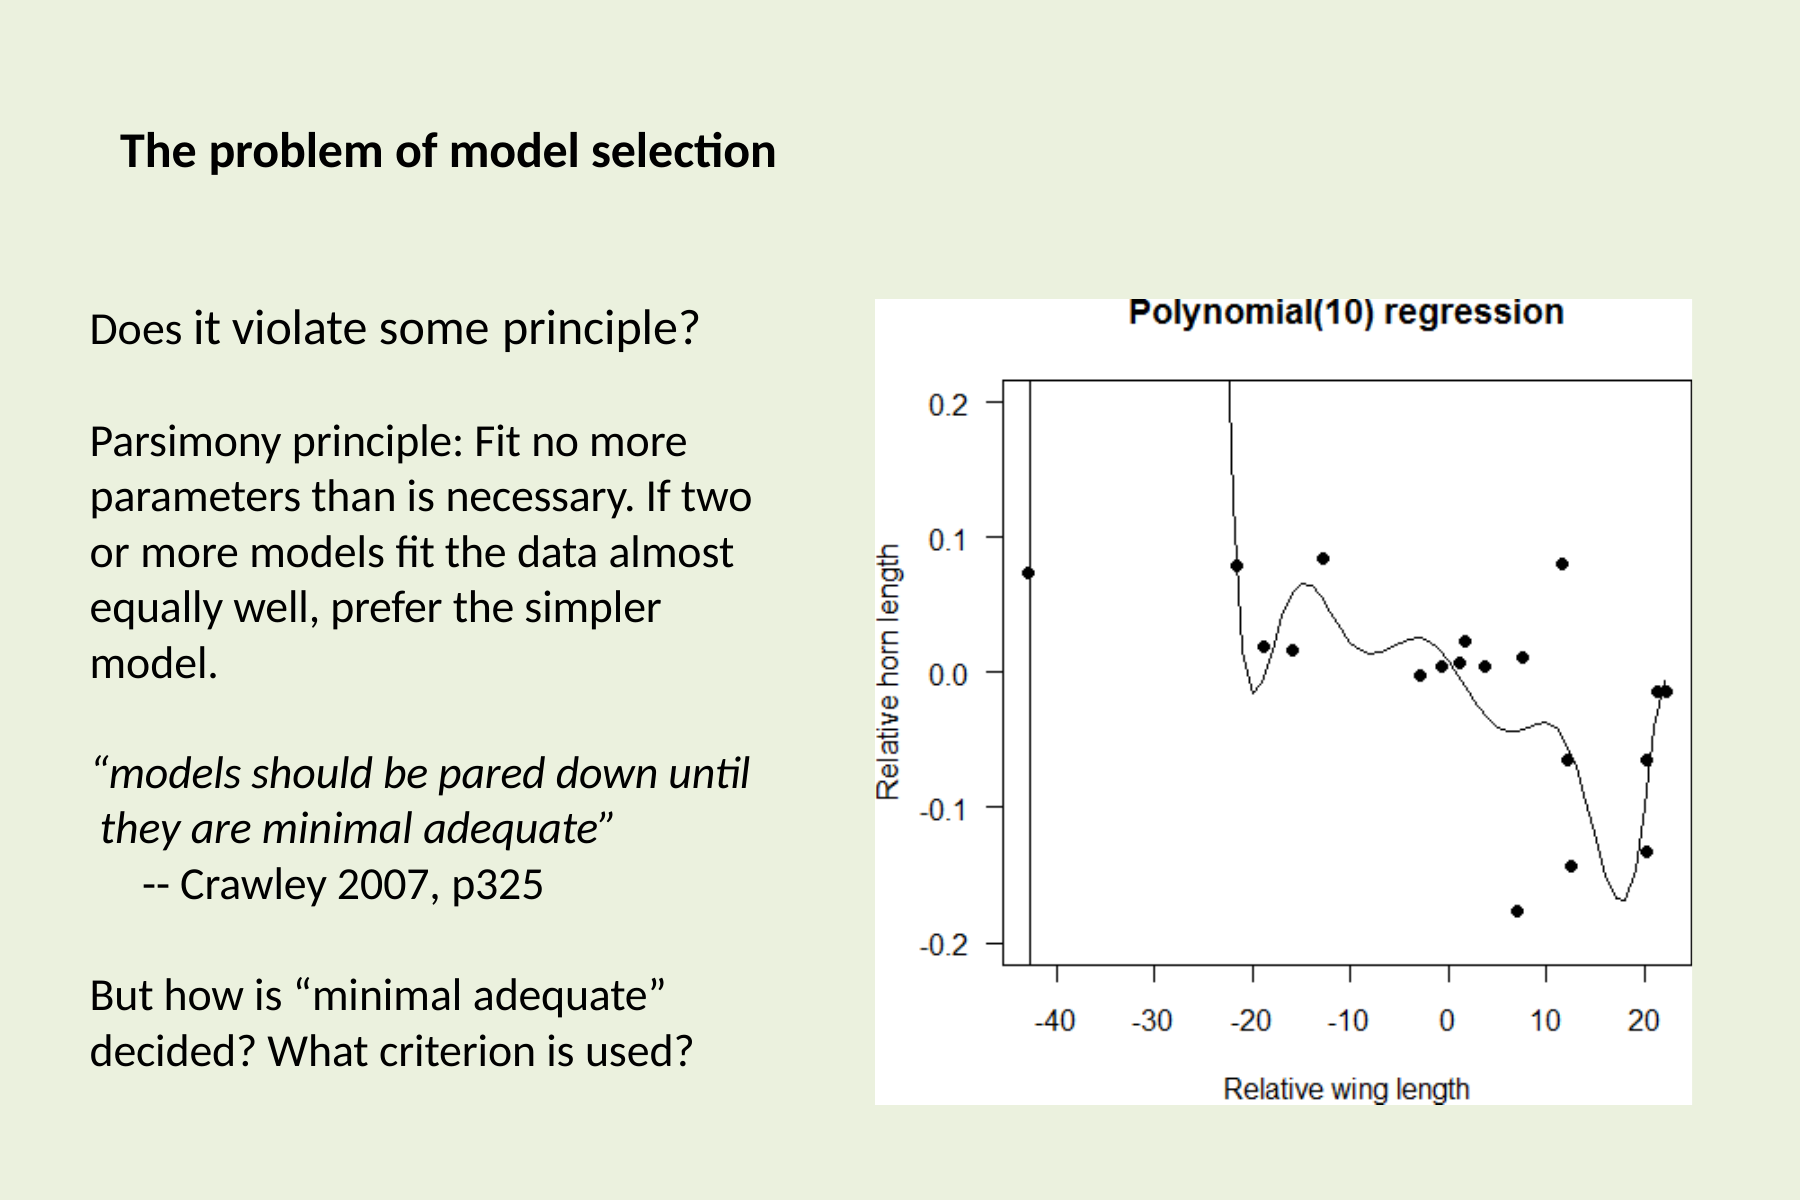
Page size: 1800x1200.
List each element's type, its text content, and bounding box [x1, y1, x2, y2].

text_box Does it violate some principle? Parsimony principle: Fit no more parameters than is necessary. If two or more models fit the data almost equally well, prefer the simpler model. “models should be pared down until they are minimal adequate” -- Crawley 2007, p325 But how is “minimal adequate” decided? What criterion is used? [87, 292, 766, 1076]
title The problem of model selection [117, 115, 783, 318]
text_box [875, 299, 1693, 1105]
